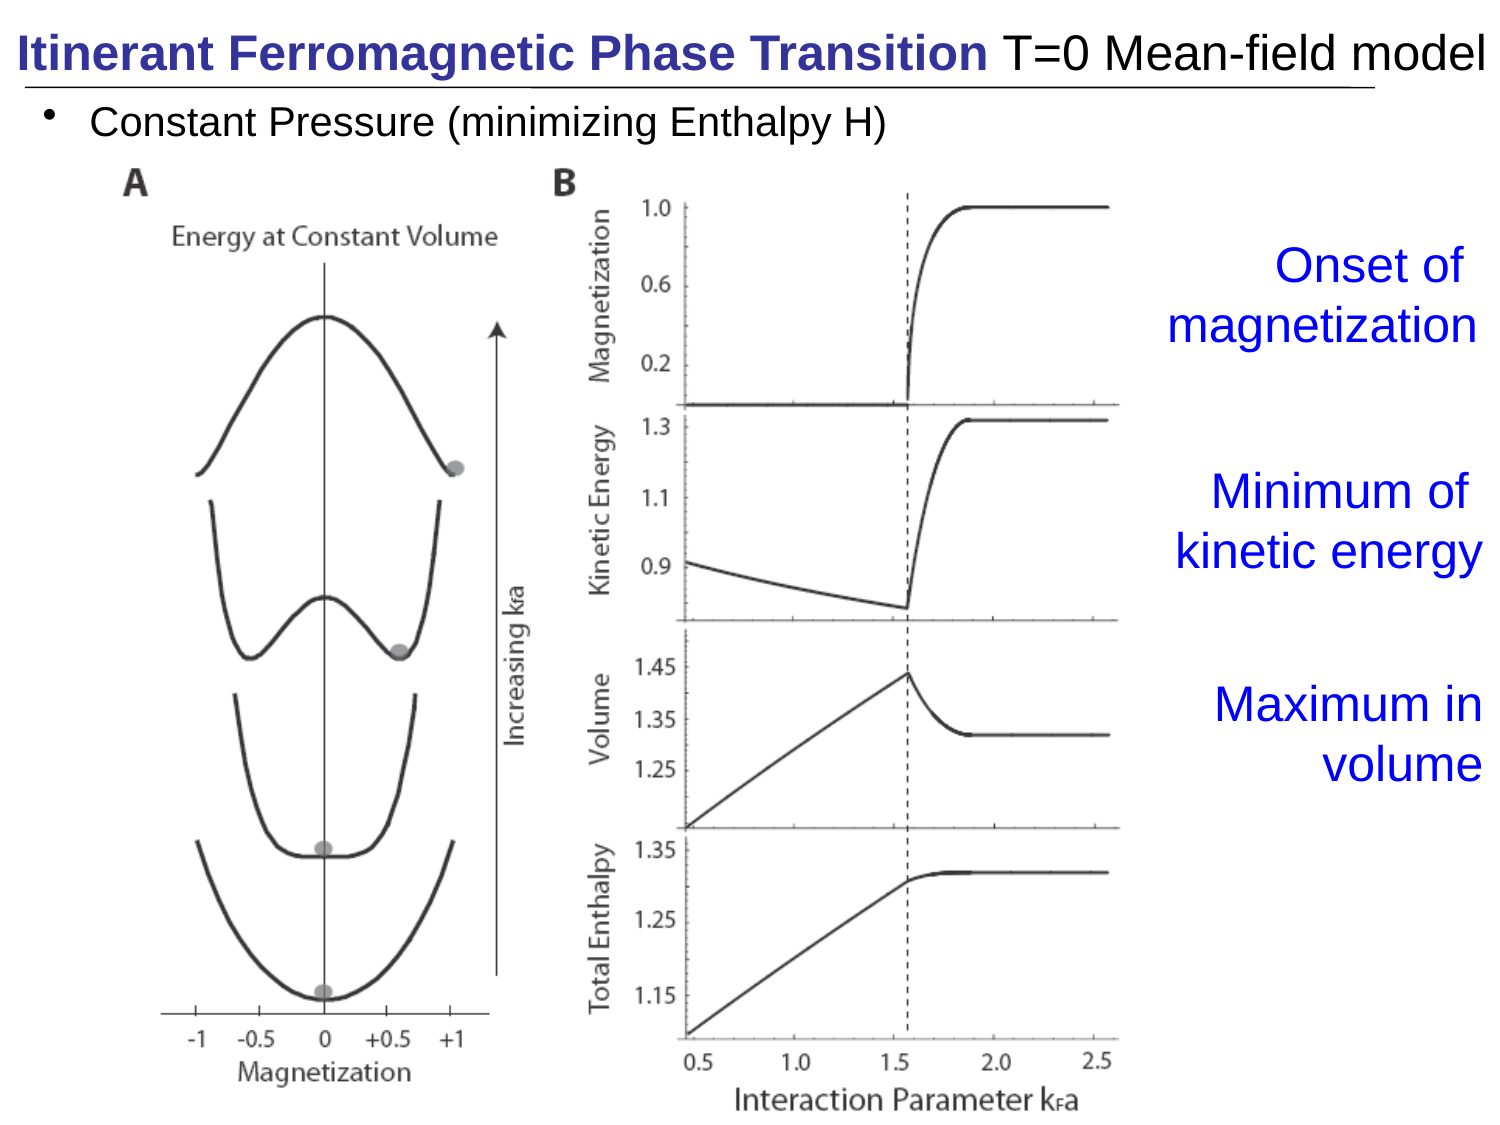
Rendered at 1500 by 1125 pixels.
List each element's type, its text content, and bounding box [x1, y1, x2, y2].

text_box Minimum of kinetic energy [1166, 451, 1498, 586]
text_box Maximum in volume [1198, 663, 1499, 799]
text_box Constant Pressure (minimizing Enthalpy H) [27, 87, 903, 153]
picture [99, 153, 1163, 1125]
text_box Itinerant Ferromagnetic Phase Transition T=0 Mean-field model [1, 12, 1500, 88]
text_box Onset of magnetization [1166, 224, 1493, 360]
